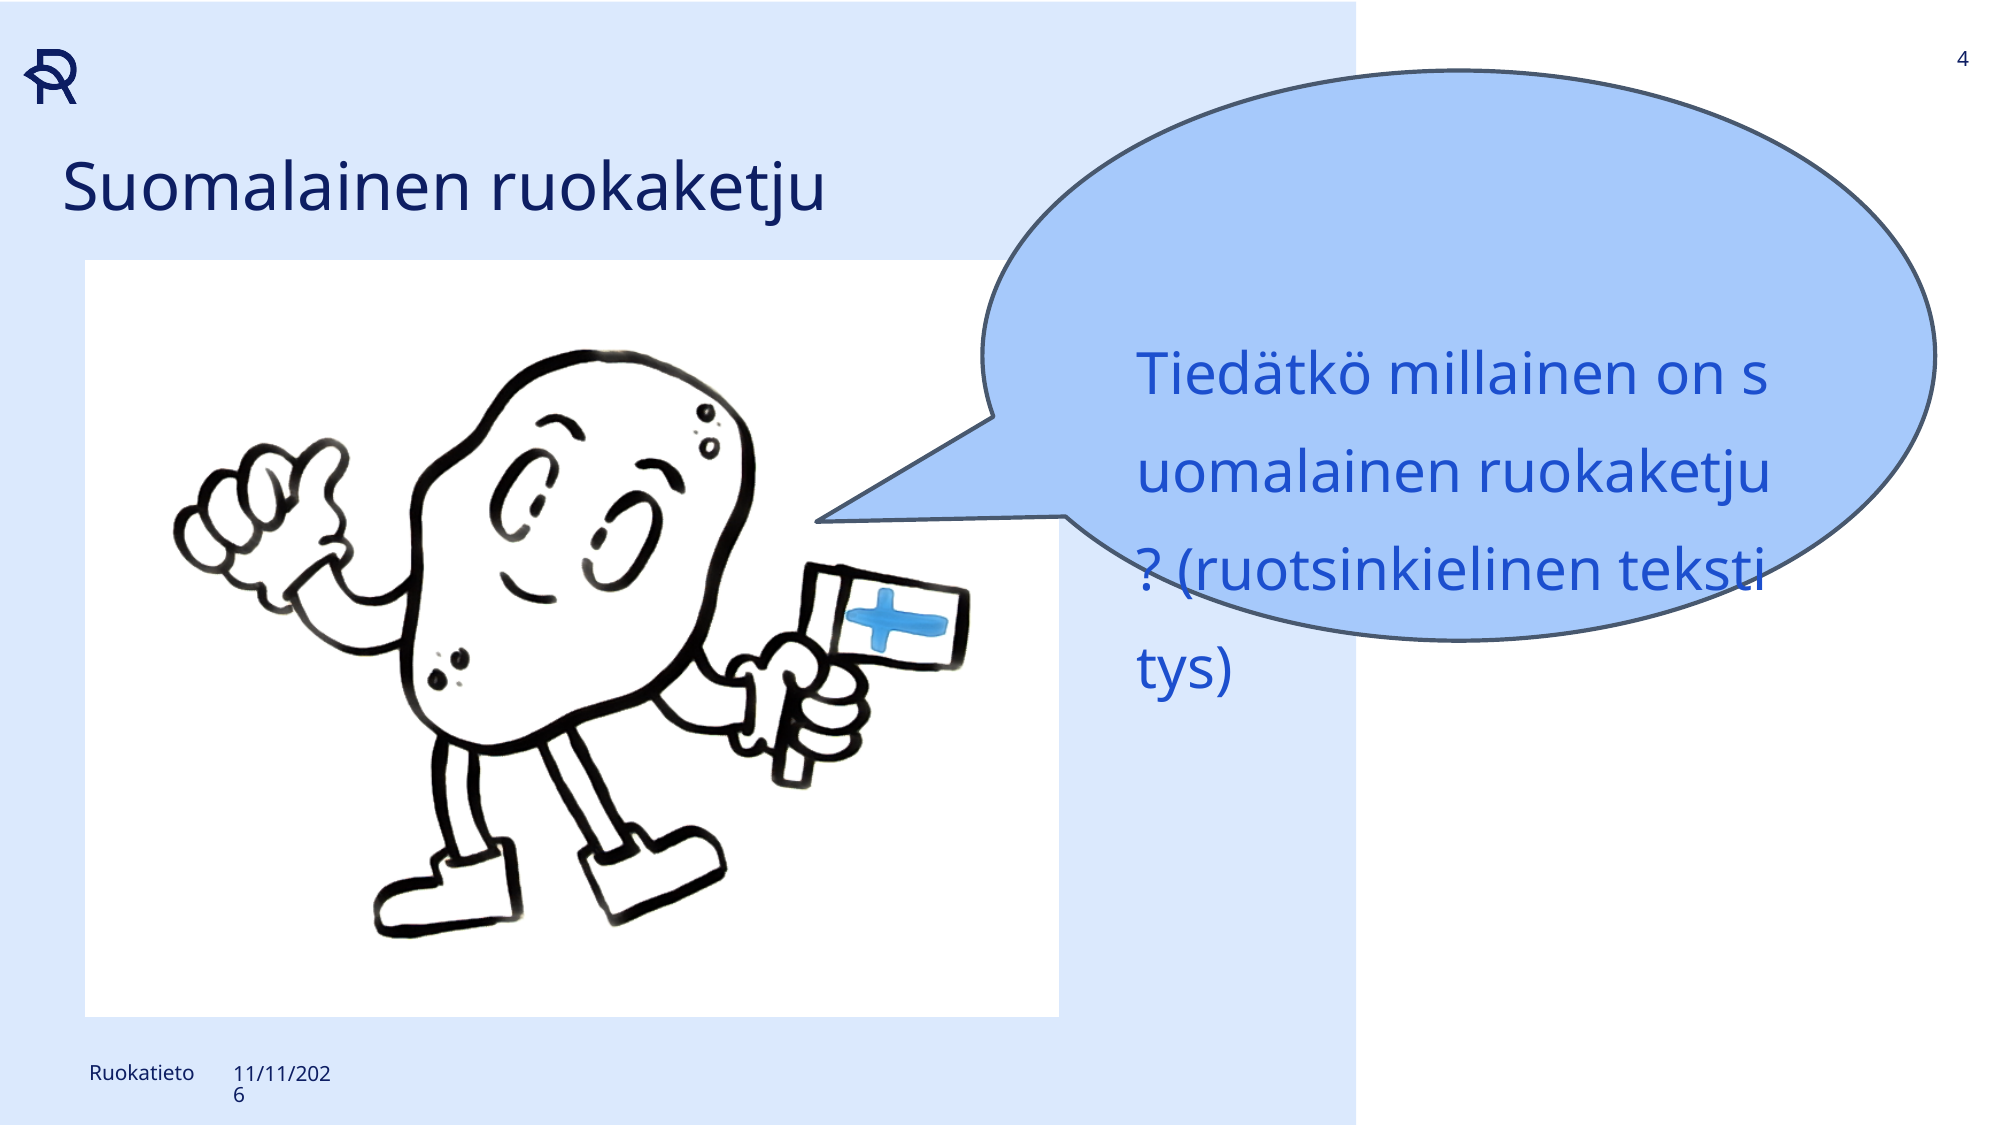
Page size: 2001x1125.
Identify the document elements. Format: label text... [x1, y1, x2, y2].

text_box Tiedätkö millainen on suomalainen ruokaketju? (ruotsinkielinen tekstitys) [1008, 68, 1938, 643]
slide_number 4 [1886, 30, 1984, 91]
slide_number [218, 1045, 348, 1104]
picture [85, 260, 1059, 1017]
title Suomalainen ruokaketju [47, 143, 1000, 232]
footer Ruokatieto [0, 1044, 210, 1104]
picture [23, 49, 77, 104]
